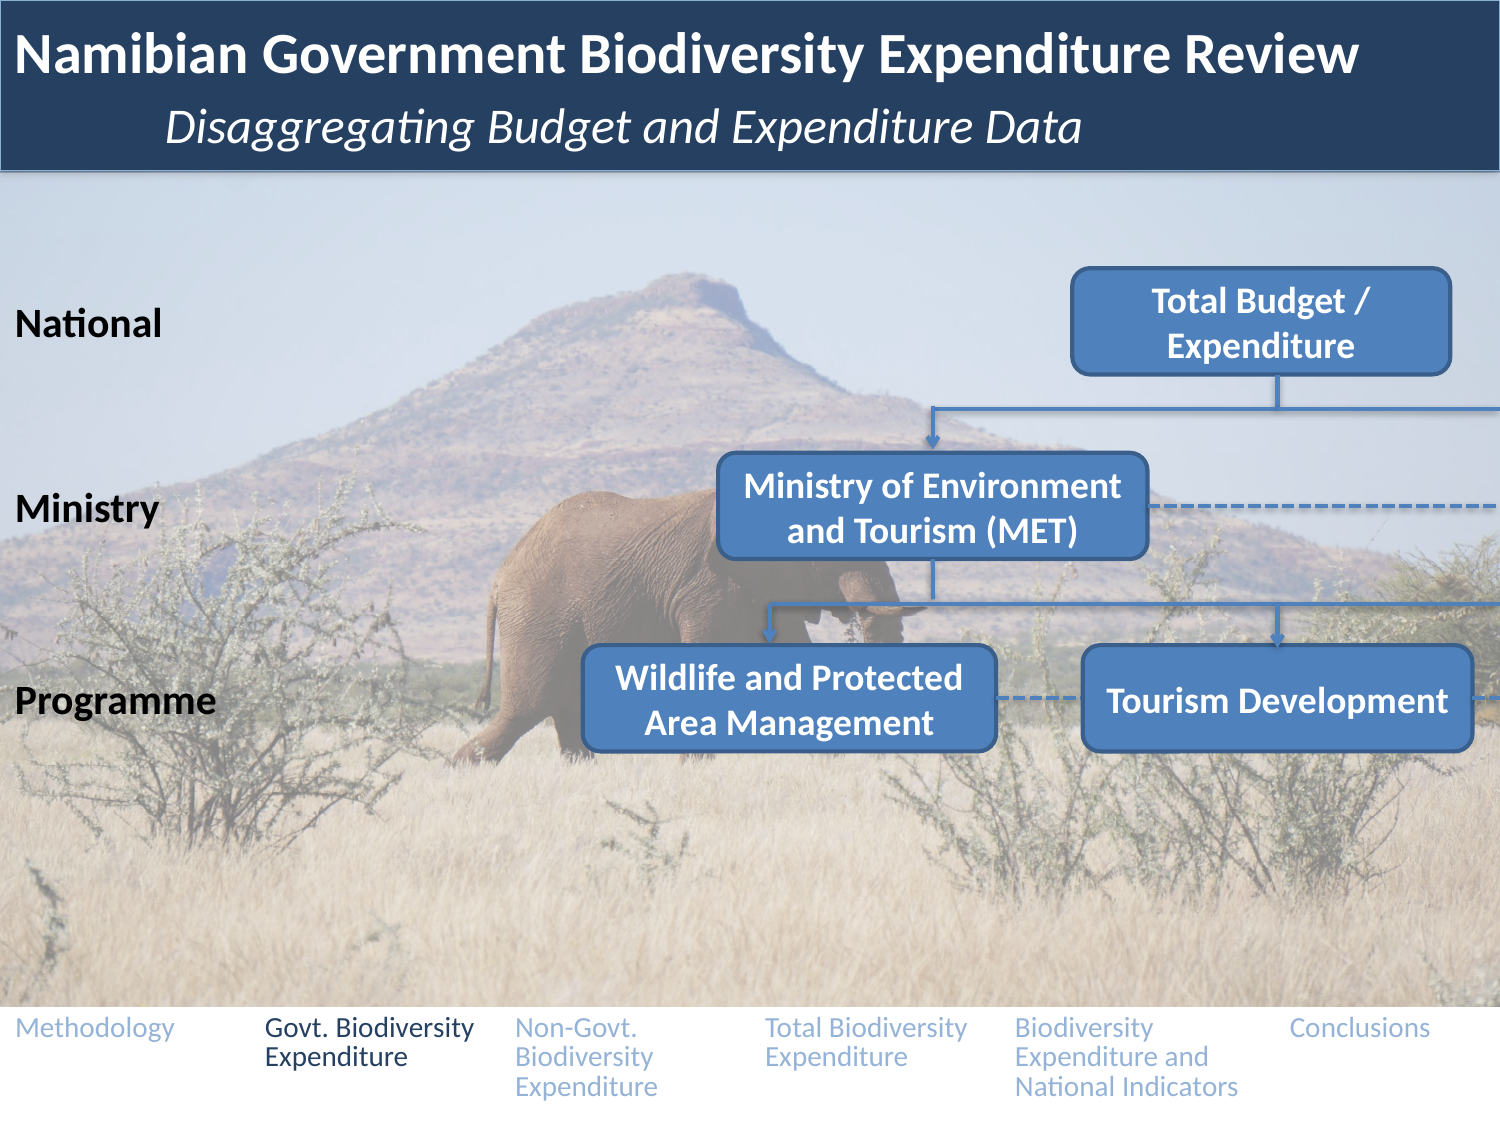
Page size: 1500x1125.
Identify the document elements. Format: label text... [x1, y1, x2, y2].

table_header Govt. Biodiversity Expenditure [251, 1024, 499, 1110]
table_header Total Biodiversity Expenditure [751, 1024, 999, 1110]
picture [0, 170, 1500, 1015]
table_header Methodology [1, 1024, 249, 1110]
table_header Conclusions [1276, 1023, 1499, 1110]
table_header Non-Govt. Biodiversity Expenditure [501, 1024, 749, 1110]
text_box Namibian Government Biodiversity Expenditure Review Disaggregating Budget and Expenditure Data [0, 0, 1500, 170]
table_header Biodiversity Expenditure and National Indicators [1001, 1024, 1274, 1110]
